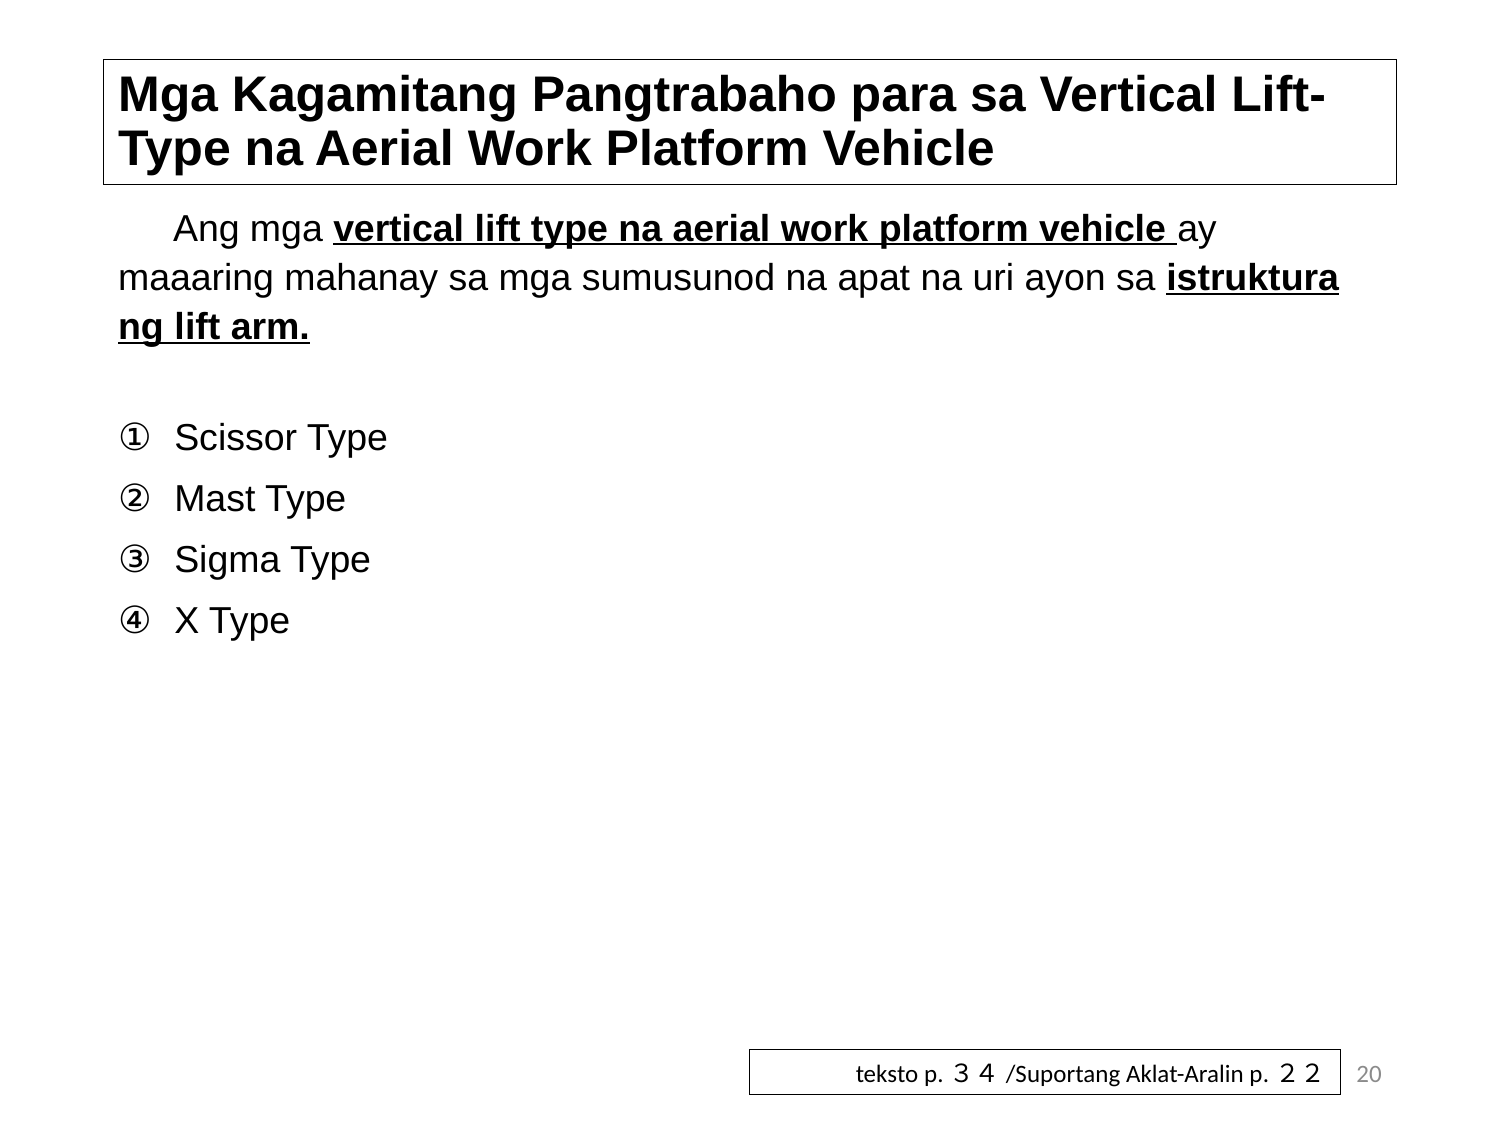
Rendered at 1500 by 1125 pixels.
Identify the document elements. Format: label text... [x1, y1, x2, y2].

title Mga Kagamitang Pangtrabaho para sa Vertical Lift-Type na Aerial Work Platform Vehicle [103, 59, 1397, 185]
text_box teksto p.３４/Suportang Aklat-Aralin p.２２ [749, 1049, 1059, 1095]
slide_number 20 [1059, 1042, 1397, 1103]
text_box Ang mga vertical lift type na aerial work platform vehicle ay maaaring mahanay sa mga sumusunod na apat na uri ayon sa istruktura ng lift arm. Scissor Type Mast Type Sigma Type X Type [103, 191, 1397, 563]
